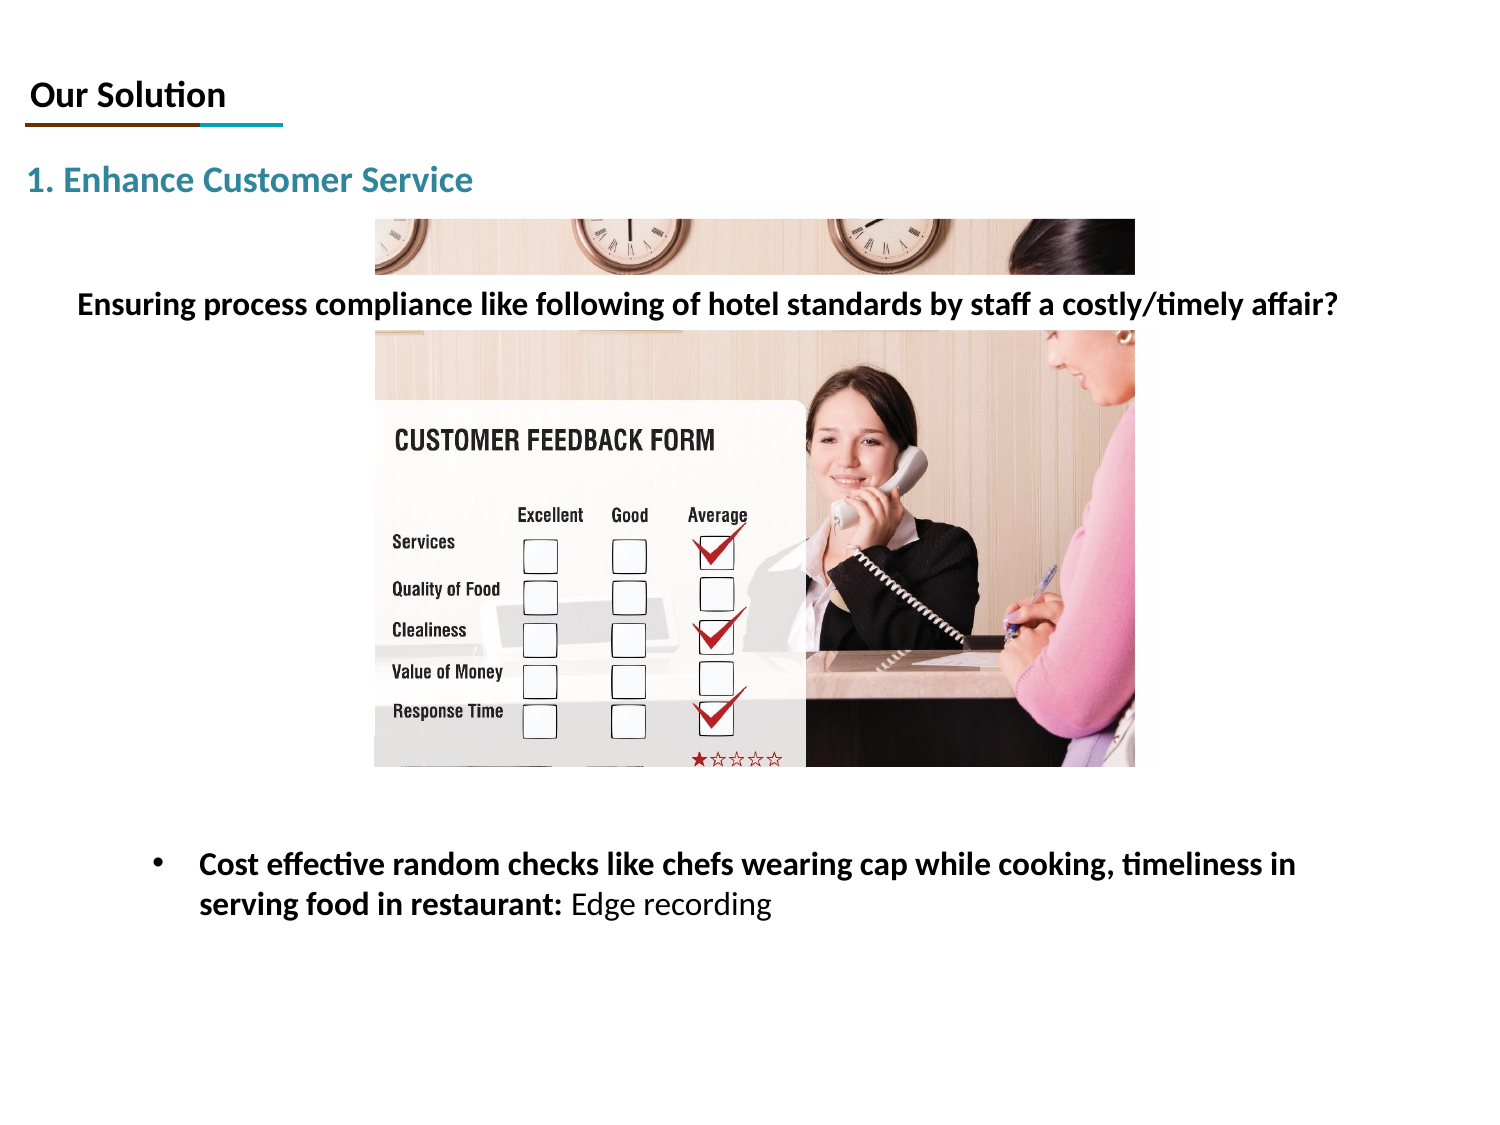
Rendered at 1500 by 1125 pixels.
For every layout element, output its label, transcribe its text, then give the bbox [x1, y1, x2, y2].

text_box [62, 199, 1401, 767]
text_box Cost effective random checks like chefs wearing cap while cooking, timeliness in serving food in restaurant: Edge recording [137, 799, 1400, 965]
text_box 1. Enhance Customer Service [10, 125, 493, 208]
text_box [14, 62, 328, 126]
